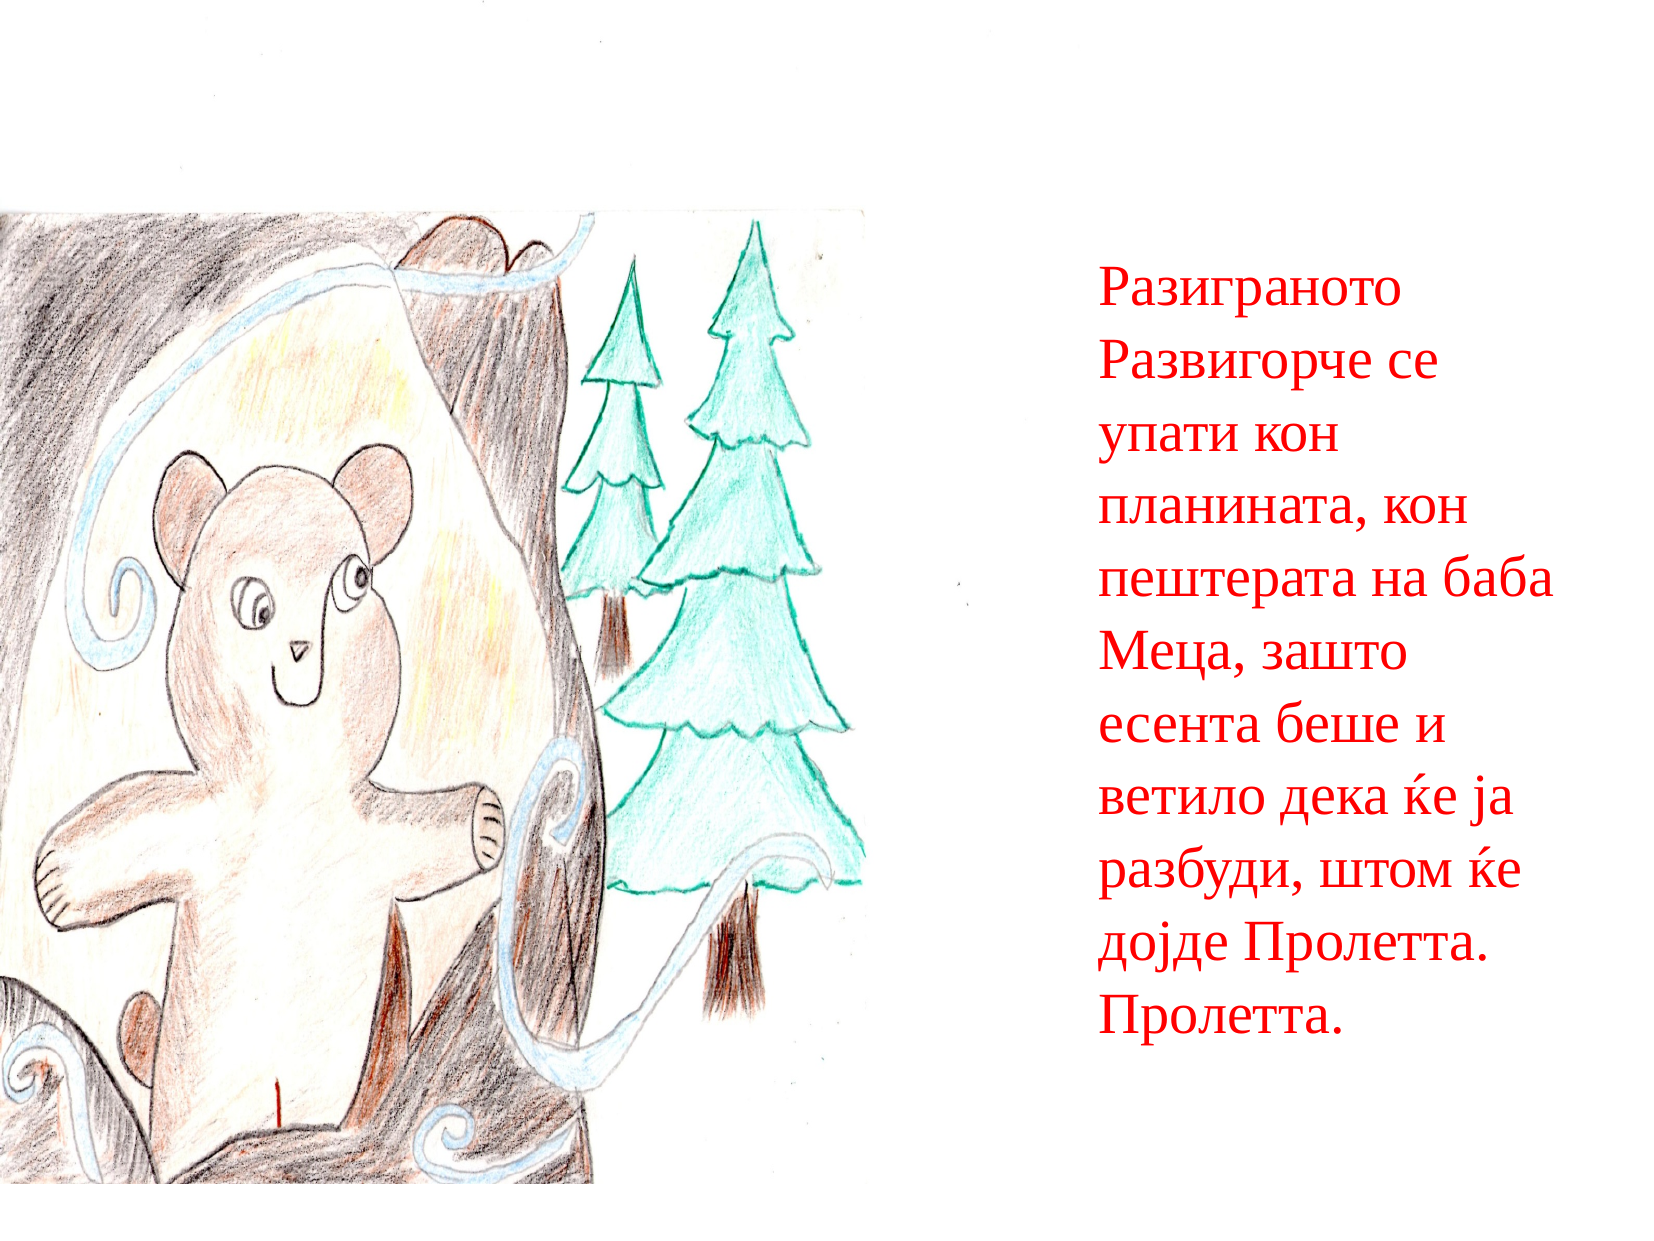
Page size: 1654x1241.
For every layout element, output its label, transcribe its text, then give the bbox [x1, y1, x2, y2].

picture [0, 0, 1081, 1184]
title Разиграното Развигорче се упати кон планината, кон пештерата на баба Меца, зашто есента беше и ветило дека ќе ја разбуди, штом ќе дојде Пролетта. Пролетта. [1098, 48, 1571, 1241]
